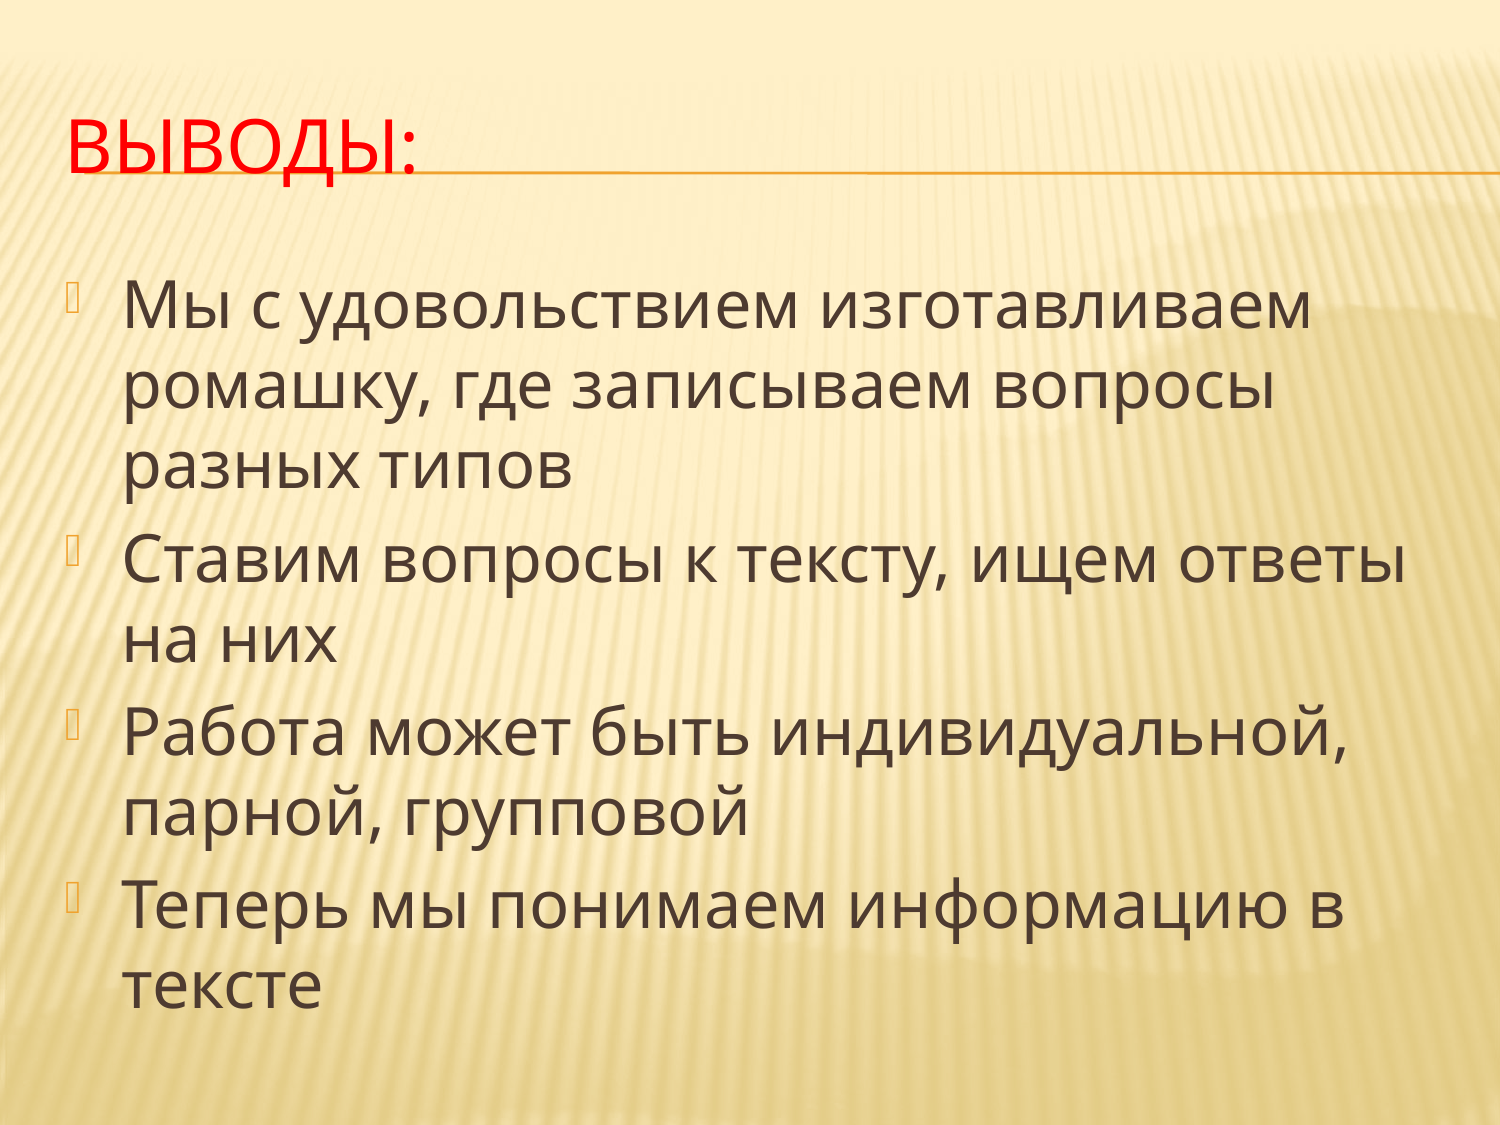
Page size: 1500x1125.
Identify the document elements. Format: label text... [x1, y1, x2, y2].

title Выводы: [50, 75, 1475, 213]
list Мы с удовольствием изготавливаем ромашку, где записываем вопросы разных типов Ставим вопросы к тексту, ищем ответы на них Работа может быть индивидуальной, парной, групповой Теперь мы понимаем информацию в тексте [50, 254, 1475, 998]
